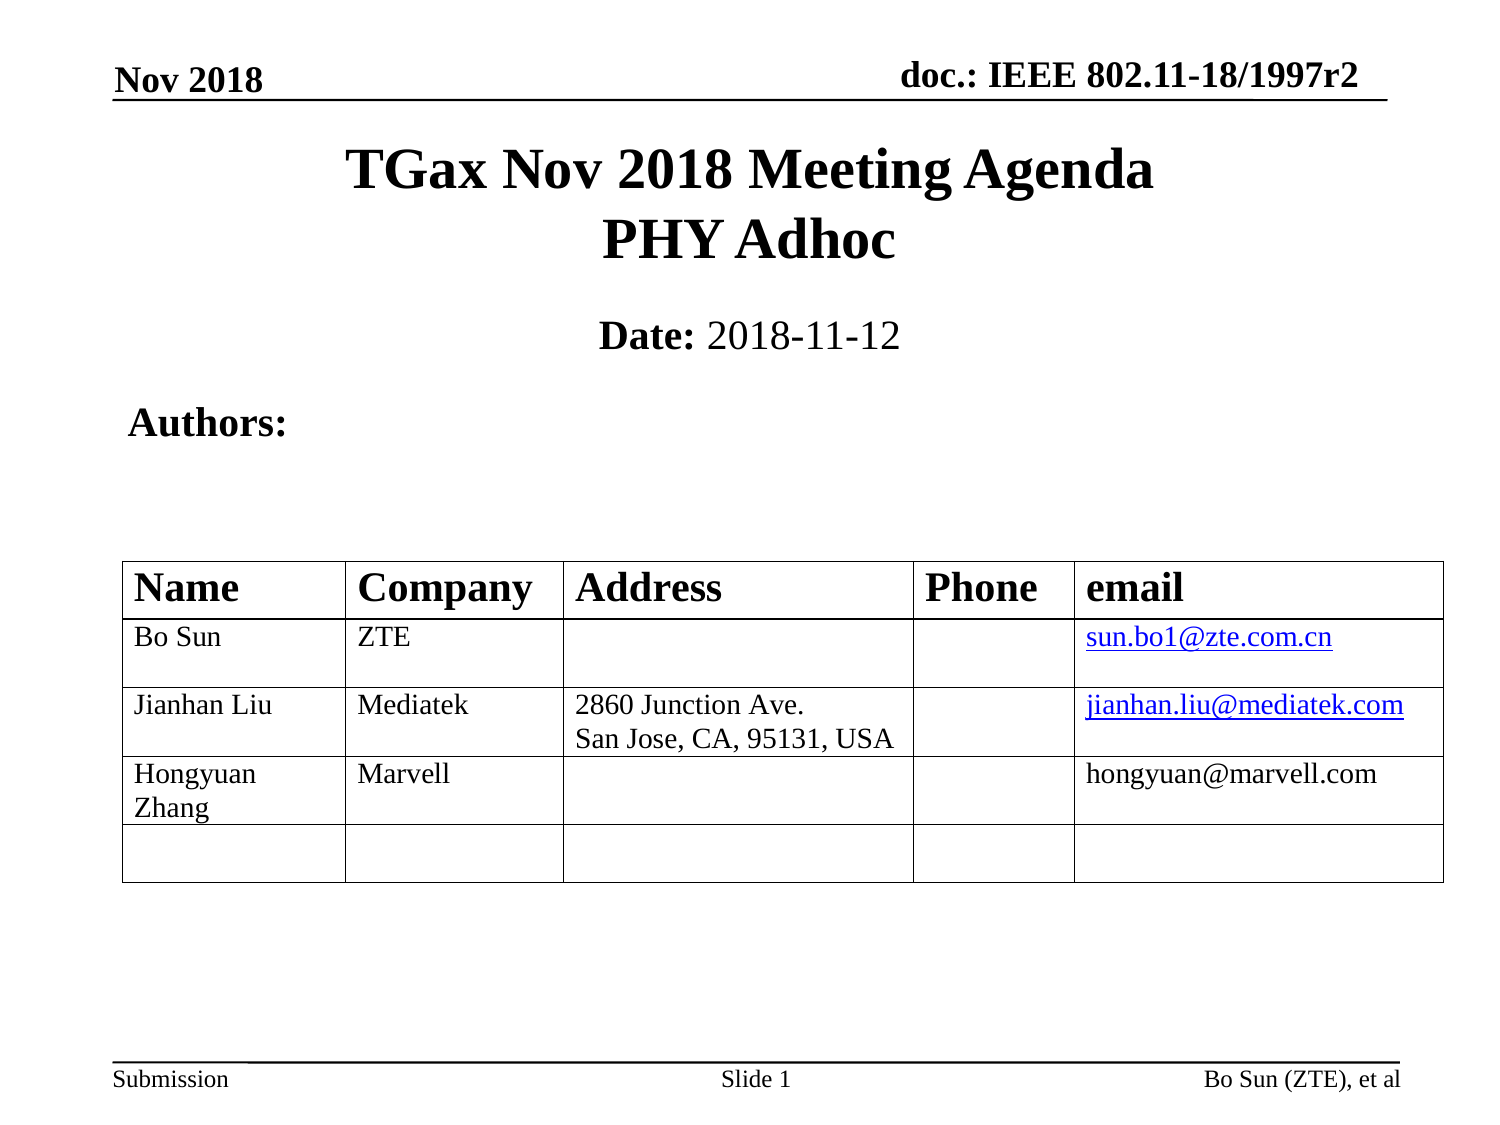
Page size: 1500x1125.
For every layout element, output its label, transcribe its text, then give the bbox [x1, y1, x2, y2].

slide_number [114, 54, 265, 101]
text_box Authors: [112, 387, 838, 450]
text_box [106, 560, 1485, 932]
text_box Date: 2018-11-12 [112, 299, 1388, 363]
slide_number Slide 1 [712, 1061, 800, 1093]
text_box TGax Nov 2018 Meeting Agenda PHY Adhoc [112, 112, 1388, 288]
footer Bo Sun (ZTE), et al [1200, 1061, 1402, 1093]
